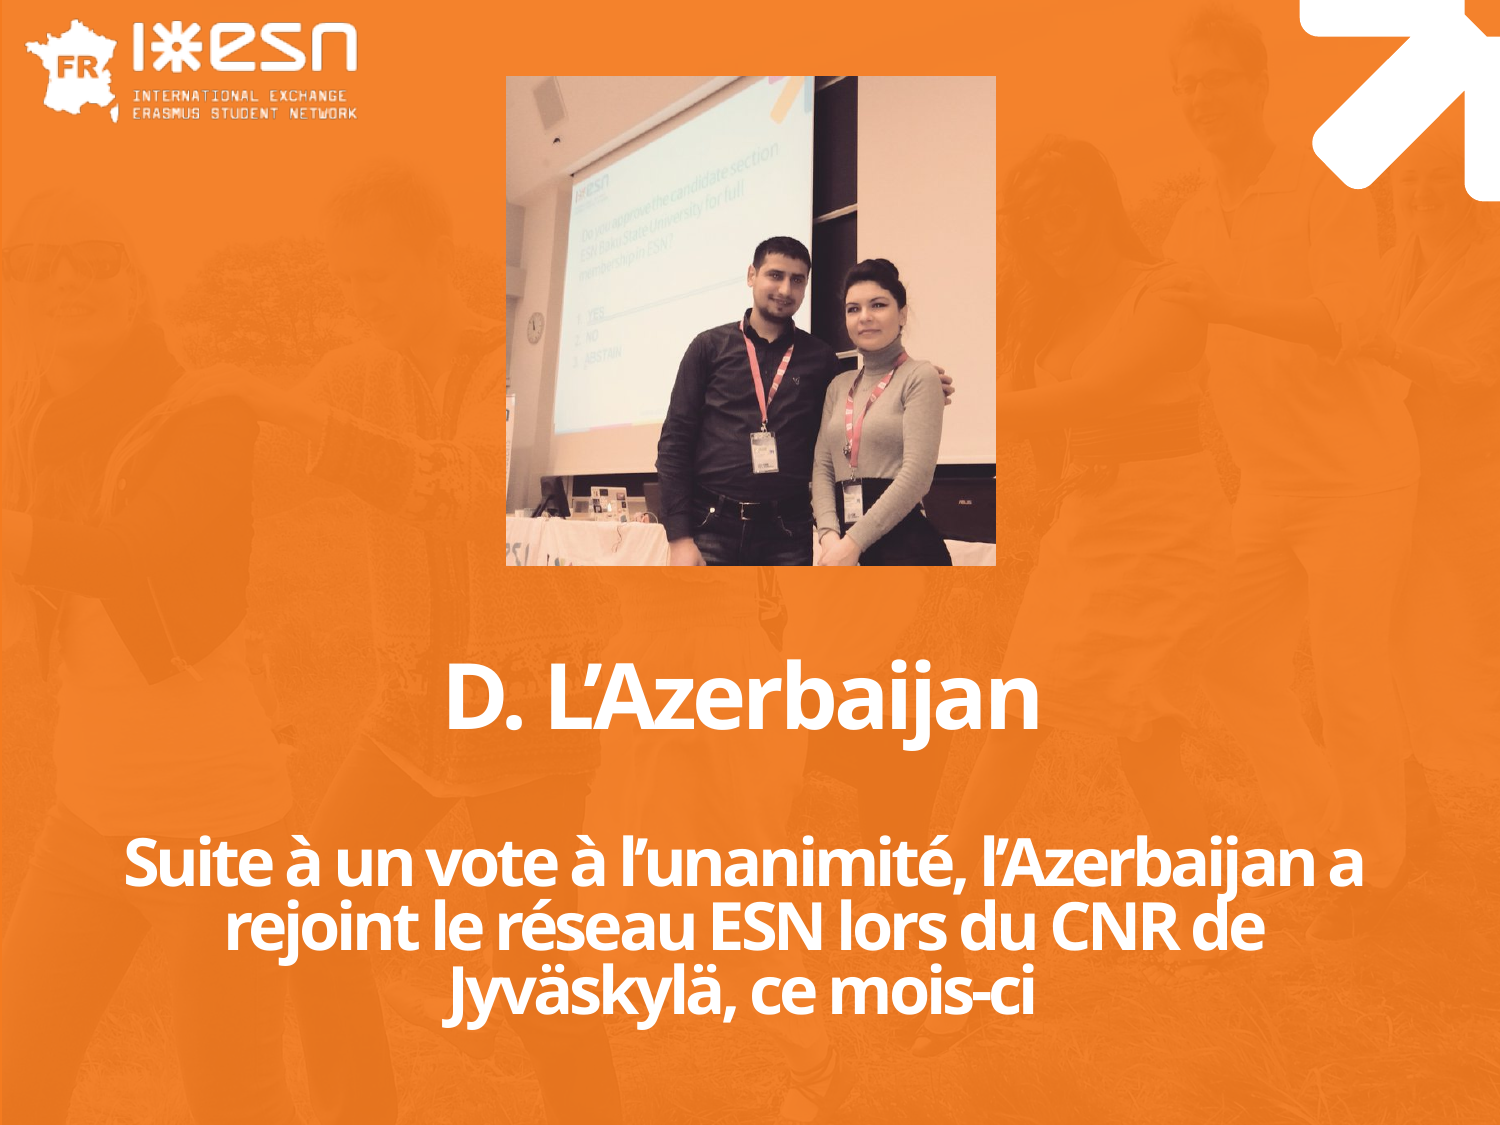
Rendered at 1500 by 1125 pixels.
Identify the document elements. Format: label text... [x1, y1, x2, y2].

picture [0, 0, 381, 143]
title D. L’Azerbaijan Suite à un vote à l’unanimité, l’Azerbaijan a rejoint le réseau ESN lors du CNR de Jyväskylä, ce mois-ci [96, 444, 1391, 1125]
picture [506, 76, 996, 566]
